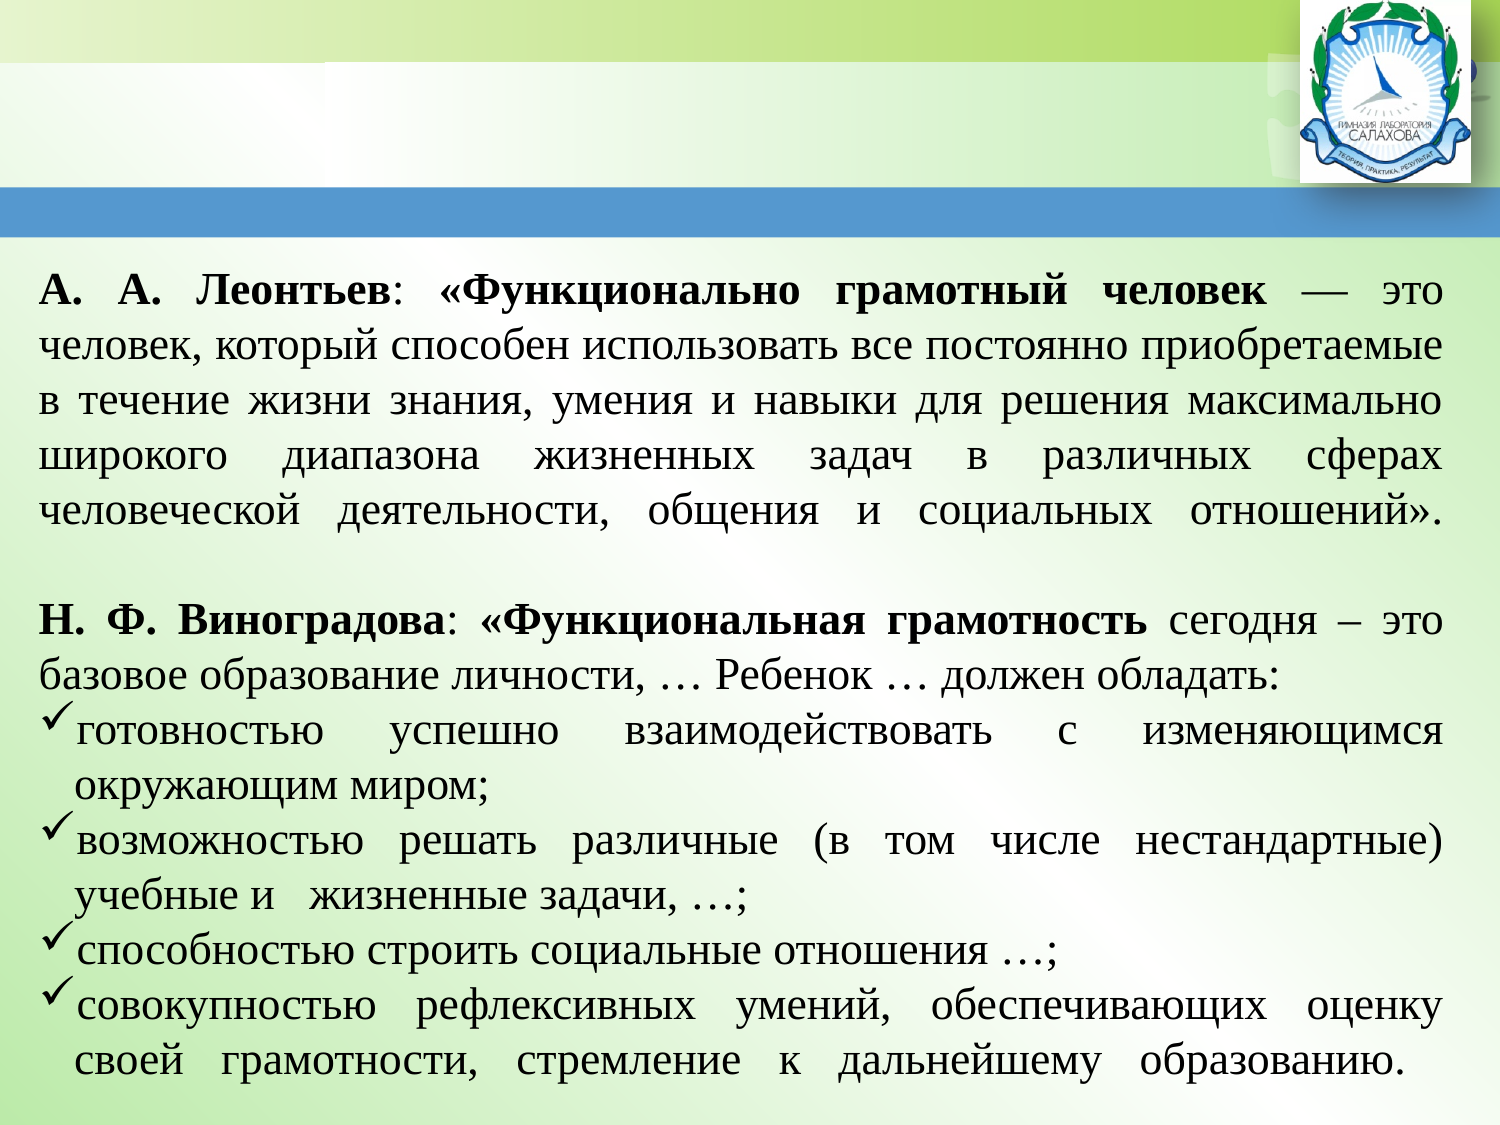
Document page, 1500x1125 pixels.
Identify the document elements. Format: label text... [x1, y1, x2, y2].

picture [1265, 0, 1493, 185]
text_box [265, 208, 1300, 243]
text_box А. А. Леонтьев: «Функционально грамотный человек — это человек, который способен использовать все постоянно приобретаемые в течение жизни знания, умения и навыки для решения максимально широкого диапазона жизненных задач в различных сферах человеческой деятельности, общения и социальных отношений». Н. Ф. Виноградова: «Функциональная грамотность сегодня – это базовое образование личности, … Ребенок … должен обладать: готовностью успешно взаимодействовать с изменяющимся окружающим миром; возможностью решать различные (в том числе нестандартные) учебные и жизненные задачи, …; способностью строить социальные отношения …; совокупностью рефлексивных умений, обеспечивающих оценку своей грамотности, стремление к дальнейшему образованию. [23, 243, 1460, 864]
